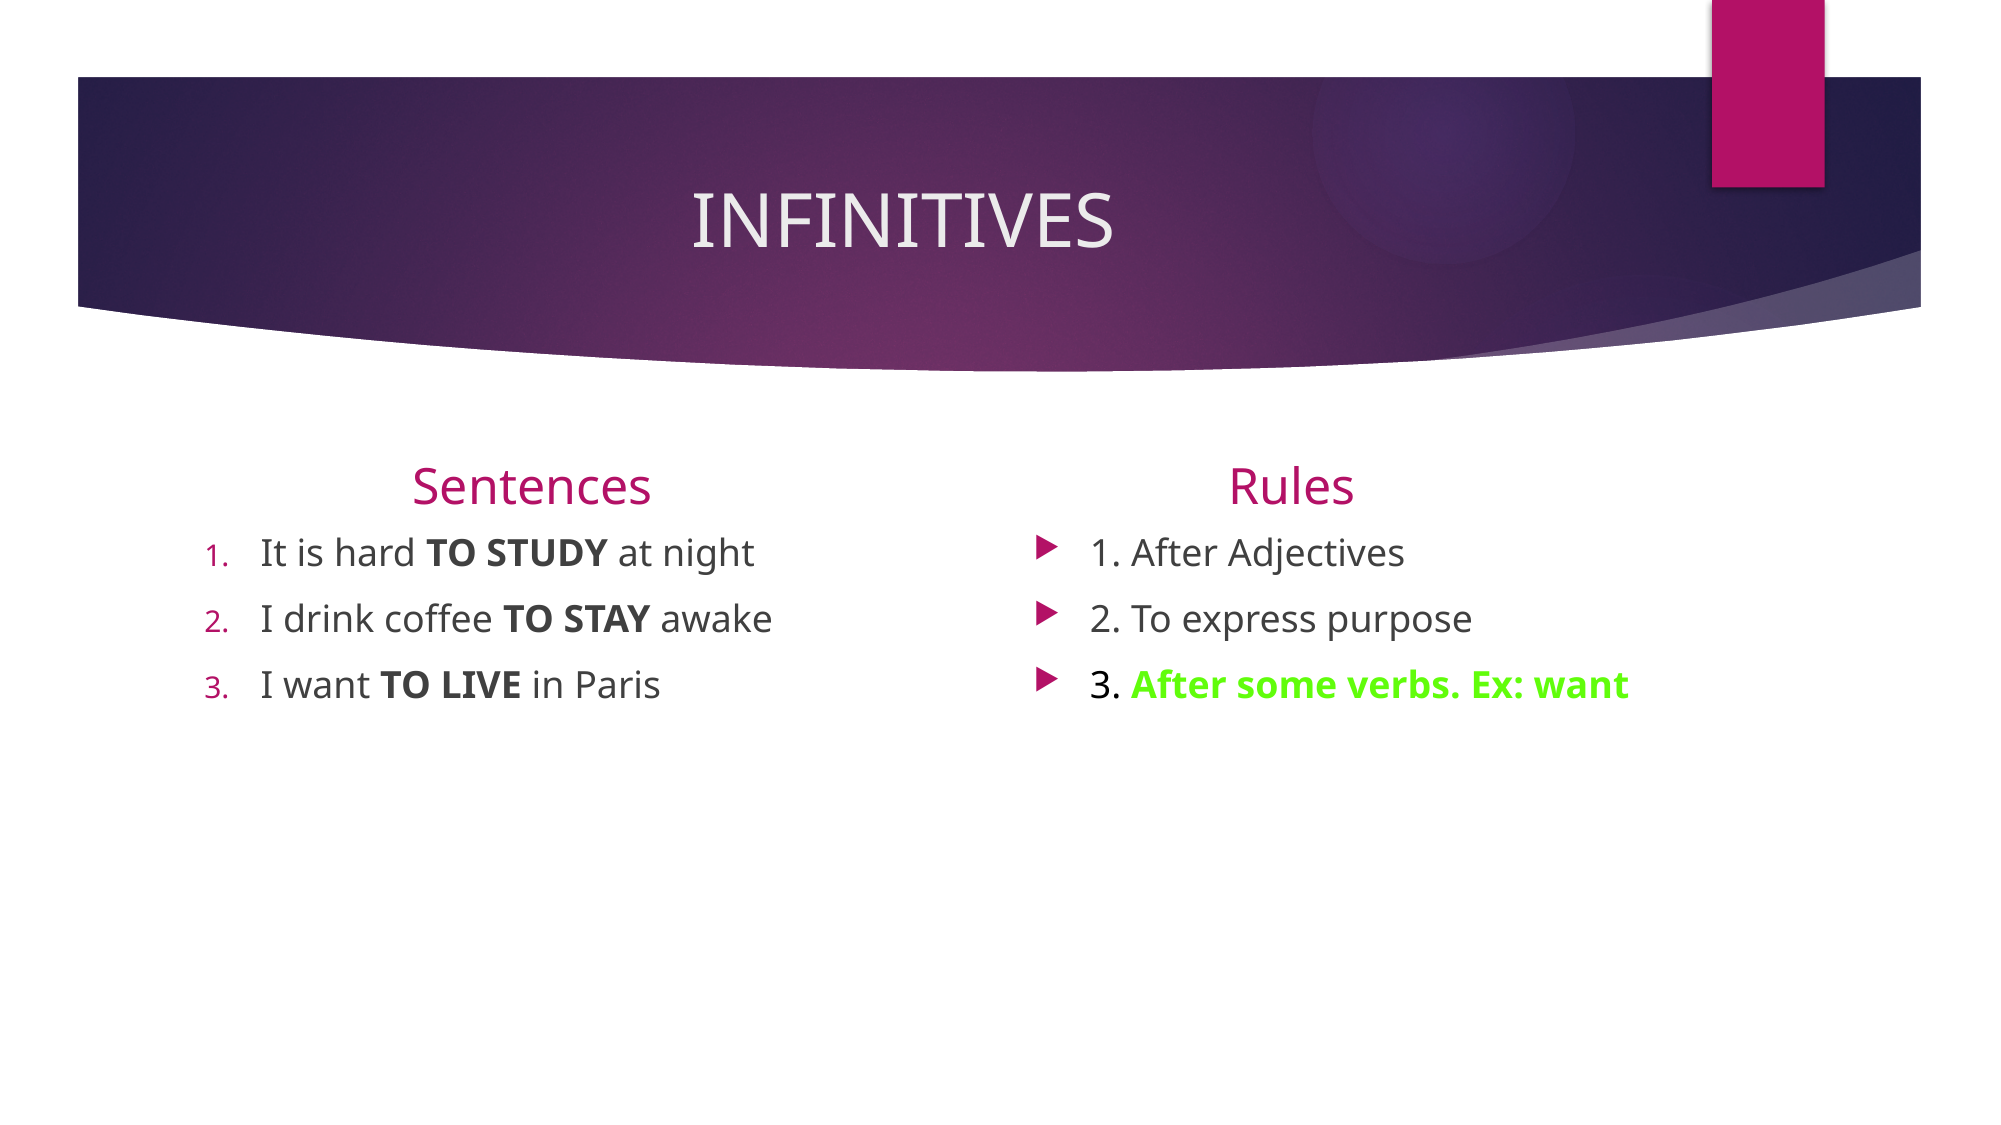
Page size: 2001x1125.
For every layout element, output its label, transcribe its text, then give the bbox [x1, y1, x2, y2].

list 1. After Adjectives 2. To express purpose 3. After some verbs. Ex: want [1018, 521, 1810, 988]
list Sentences [189, 427, 981, 521]
list It is hard TO STUDY at night I drink coffee TO STAY awake I want TO LIVE in Paris [189, 521, 981, 988]
title INFINITIVES [189, 159, 1627, 276]
list Rules [1018, 427, 1810, 521]
